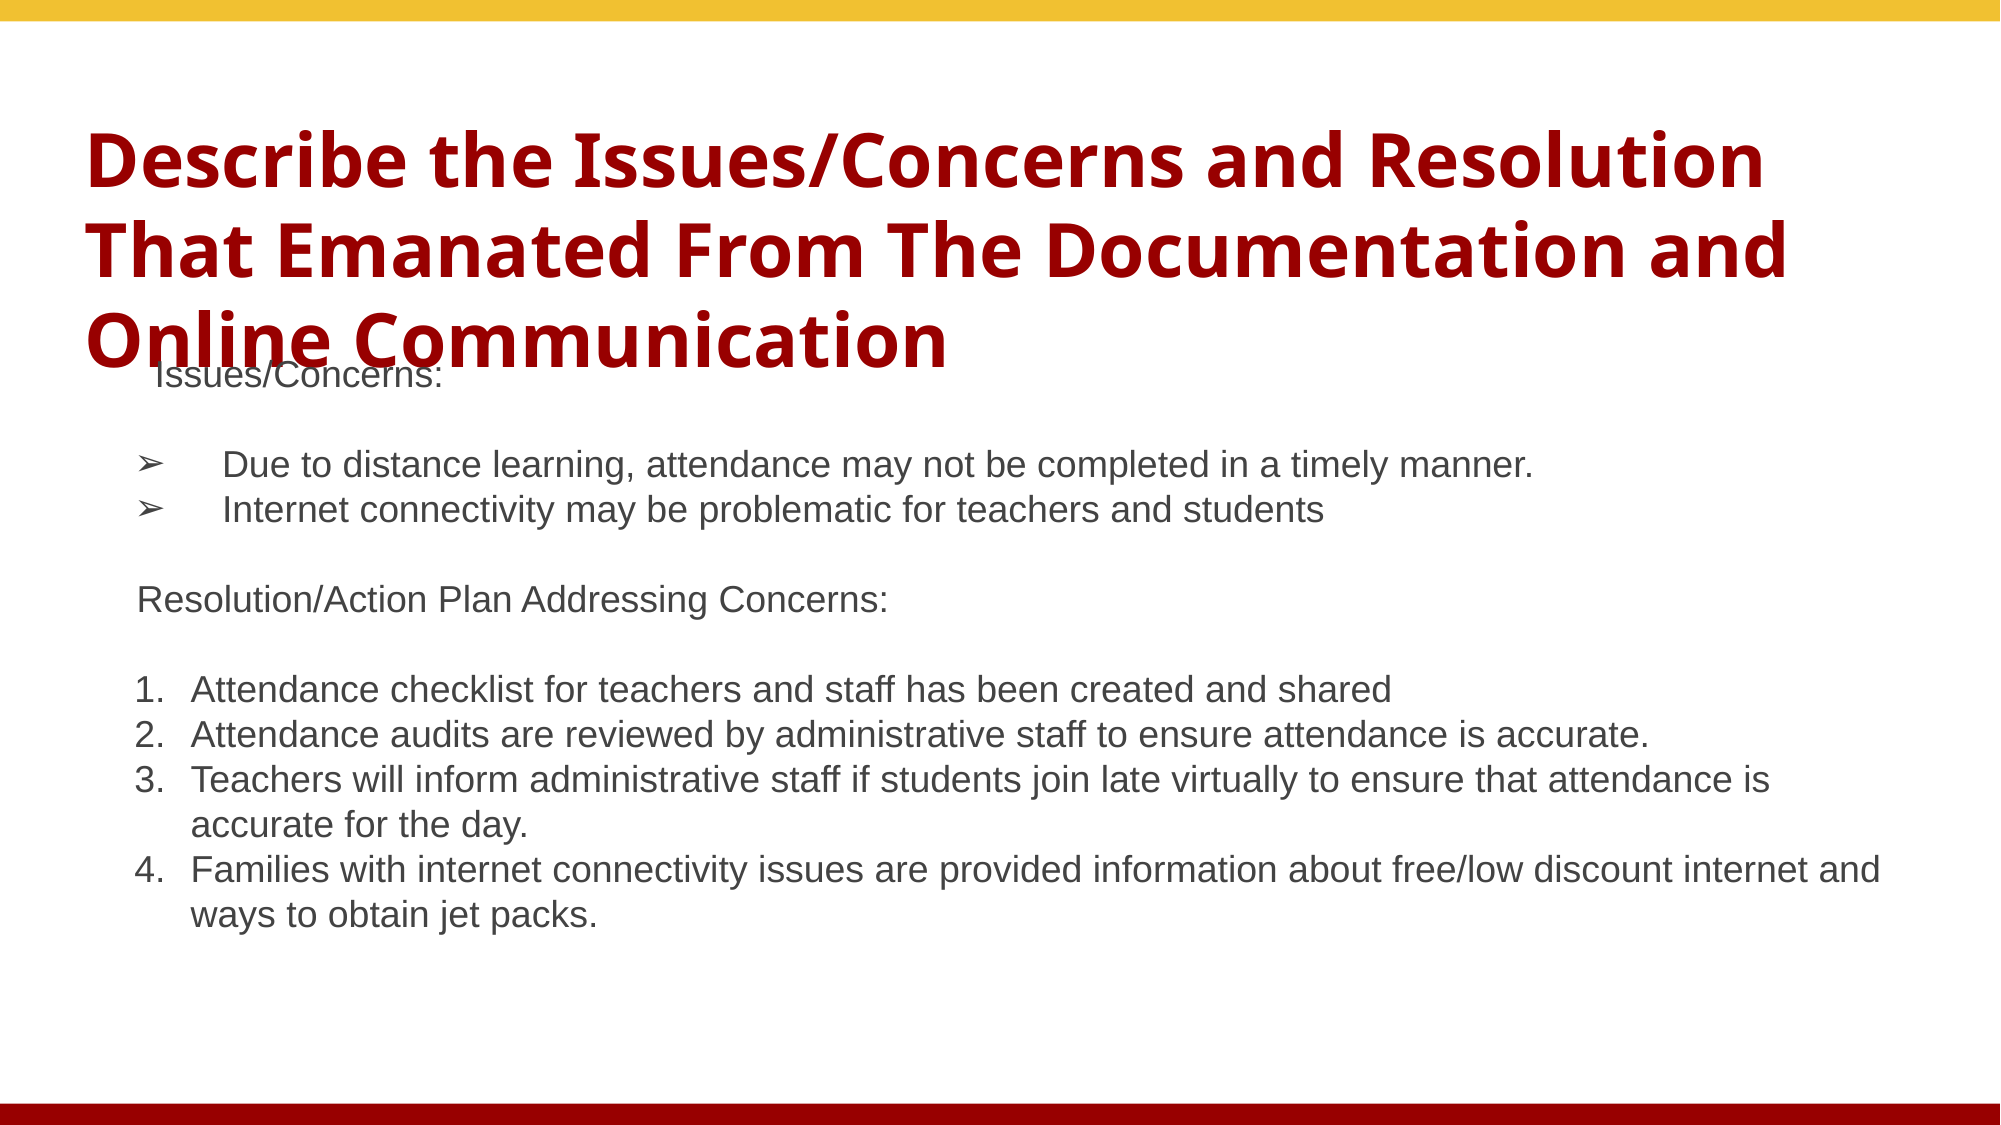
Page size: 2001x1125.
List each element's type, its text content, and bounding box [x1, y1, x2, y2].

text_box [67, 345, 1823, 1125]
text_box Issues/Concerns: Due to distance learning, attendance may not be completed in a timely manner. Internet connectivity may be problematic for teachers and students Resolution/Action Plan Addressing Concerns: Attendance checklist for teachers and staff has been created and shared Attendance audits are reviewed by administrative staff to ensure attendance is accurate. Teachers will inform administrative staff if students join late virtually to ensure that attendance is accurate for the day. Families with internet connectivity issues are provided information about free/low discount internet and ways to obtain jet packs. [100, 334, 1938, 1065]
title Describe the Issues/Concerns and Resolution That Emanated From The Documentation and Online Communication [84, 110, 1938, 321]
